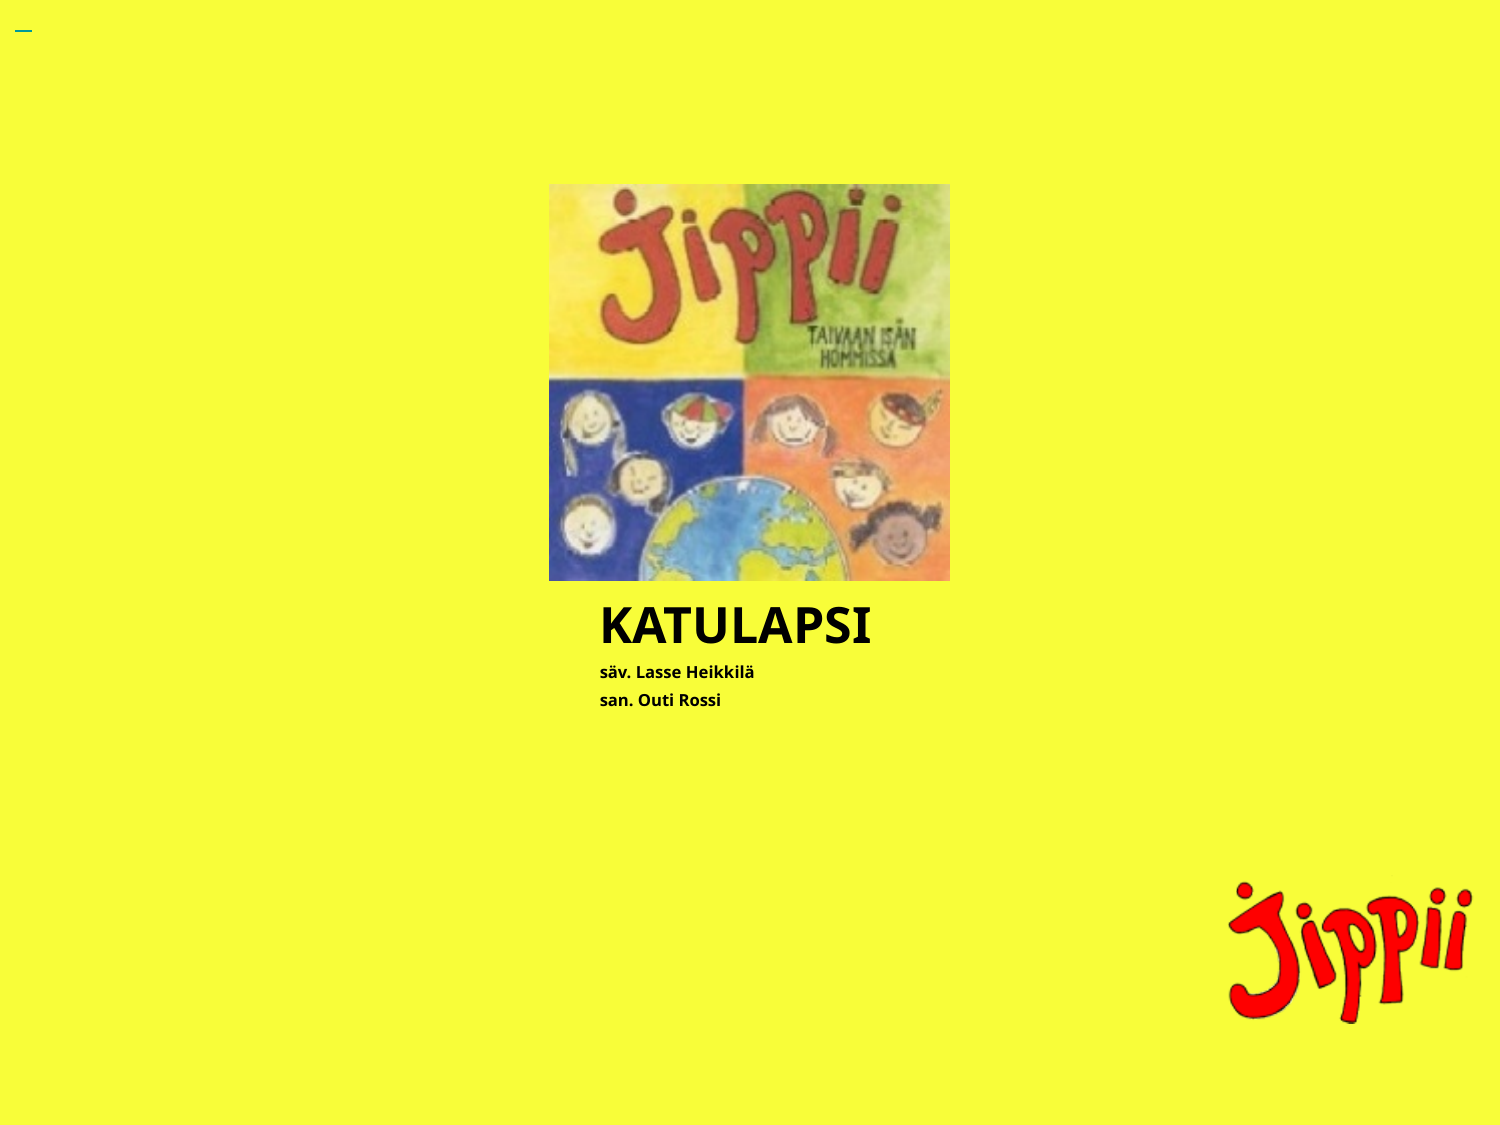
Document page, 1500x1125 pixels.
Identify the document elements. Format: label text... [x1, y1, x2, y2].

text_box [0, 0, 207, 44]
text_box KATULAPSI säv. Lasse Heikkilä san. Outi Rossi [584, 586, 1164, 775]
picture [548, 184, 950, 581]
picture [1218, 875, 1483, 1024]
